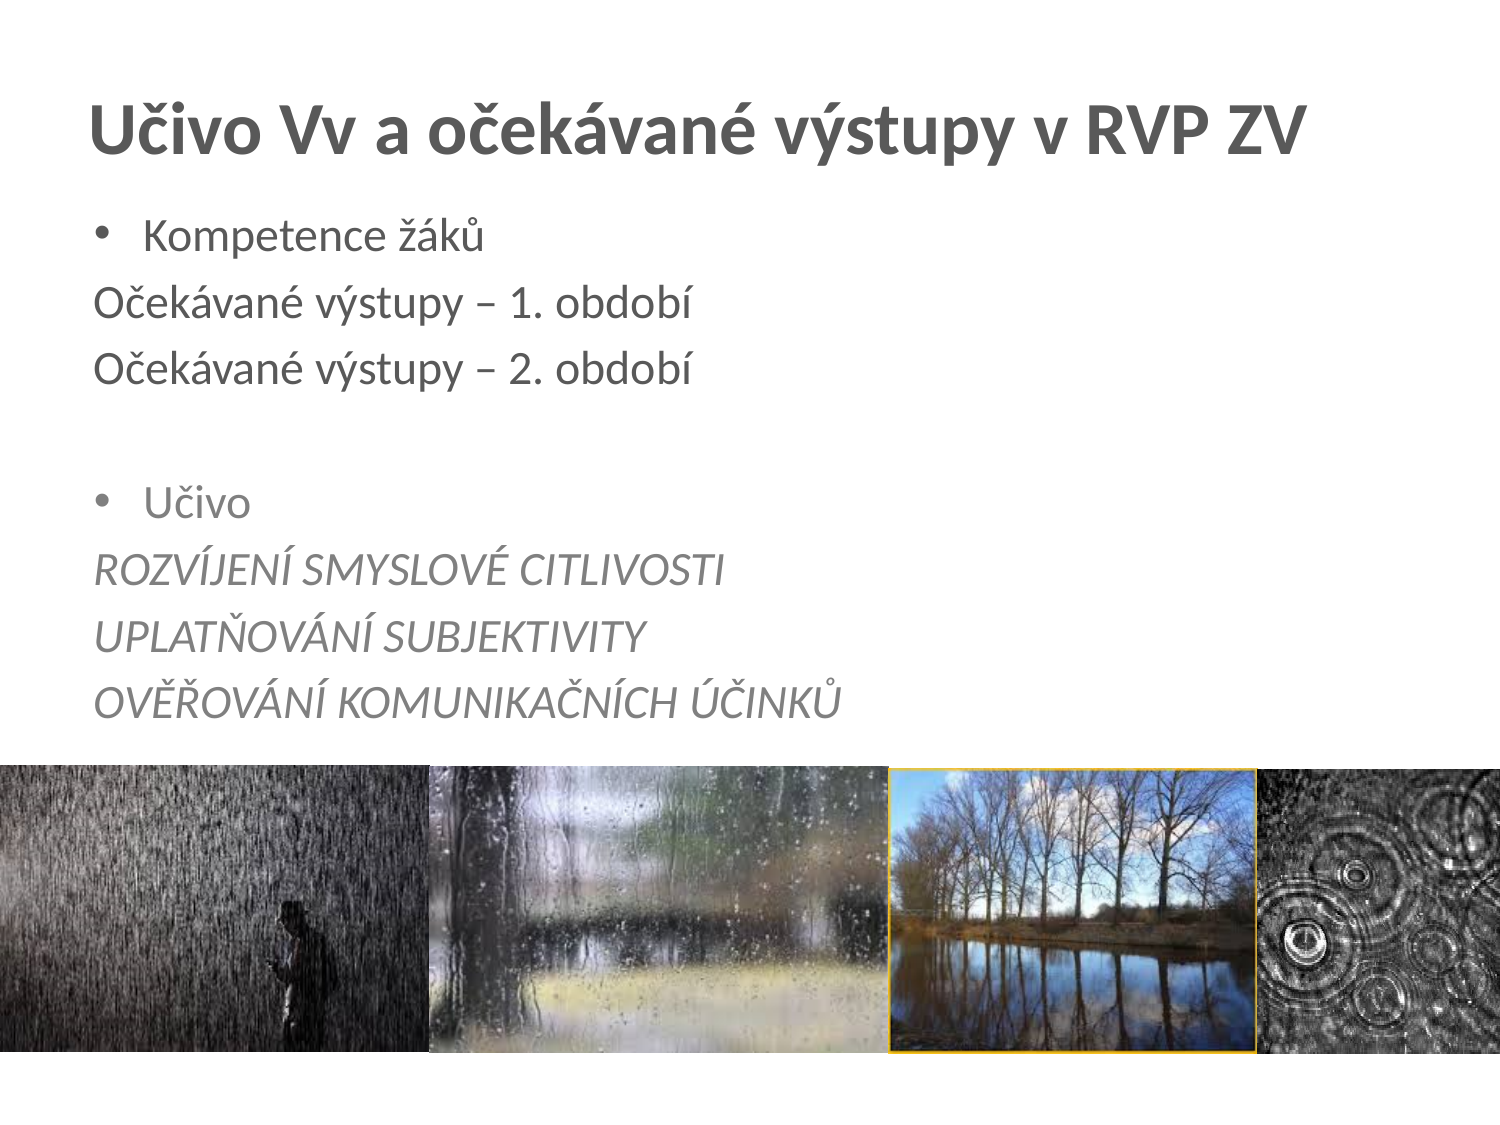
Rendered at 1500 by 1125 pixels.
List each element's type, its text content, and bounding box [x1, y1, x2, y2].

picture [0, 765, 1500, 1054]
list Kompetence žáků Očekávané výstupy – 1. období Očekávané výstupy – 2. období Učivo ROZVÍJENÍ SMYSLOVÉ CITLIVOSTI UPLATŇOVÁNÍ SUBJEKTIVITY OVĚŘOVÁNÍ KOMUNIKAČNÍCH ÚČINKŮ [78, 196, 1107, 740]
title Učivo Vv a očekávané výstupy v RVP ZV [73, 30, 1463, 219]
